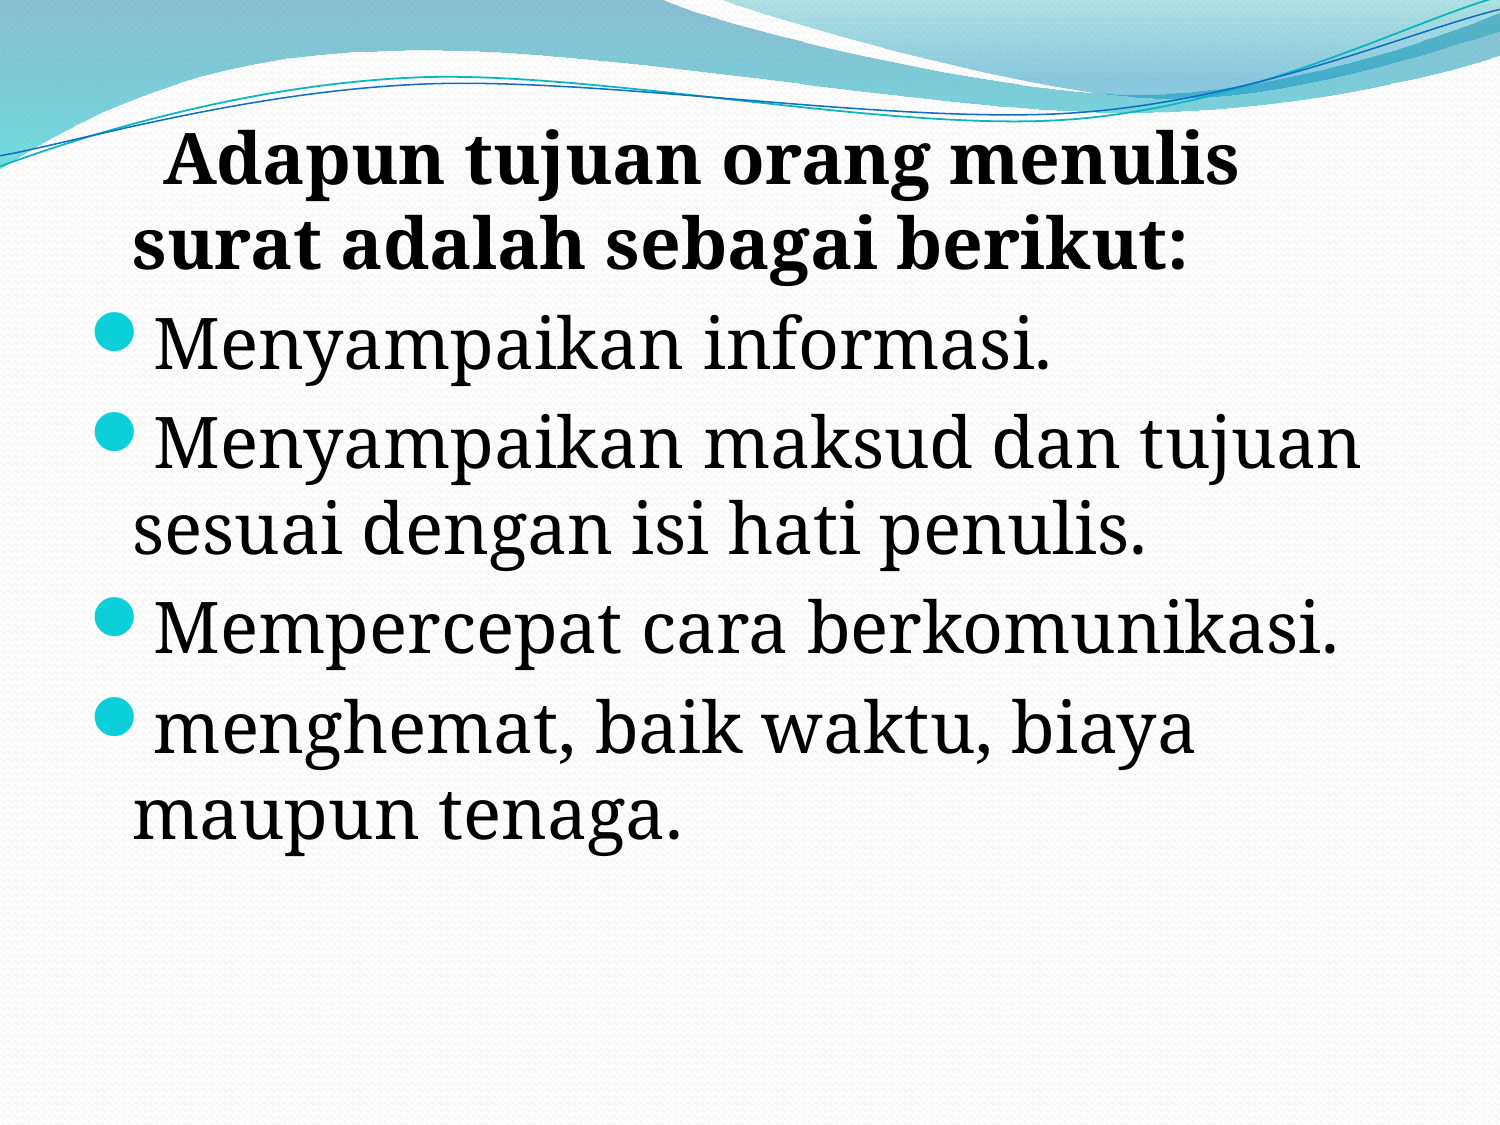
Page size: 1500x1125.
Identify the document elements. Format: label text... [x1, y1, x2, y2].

list Adapun tujuan orang menulis surat adalah sebagai berikut: Menyampaikan informasi. Menyampaikan maksud dan tujuan sesuai dengan isi hati penulis. Mempercepat cara berkomunikasi. menghemat, baik waktu, biaya maupun tenaga. [75, 105, 1425, 1005]
